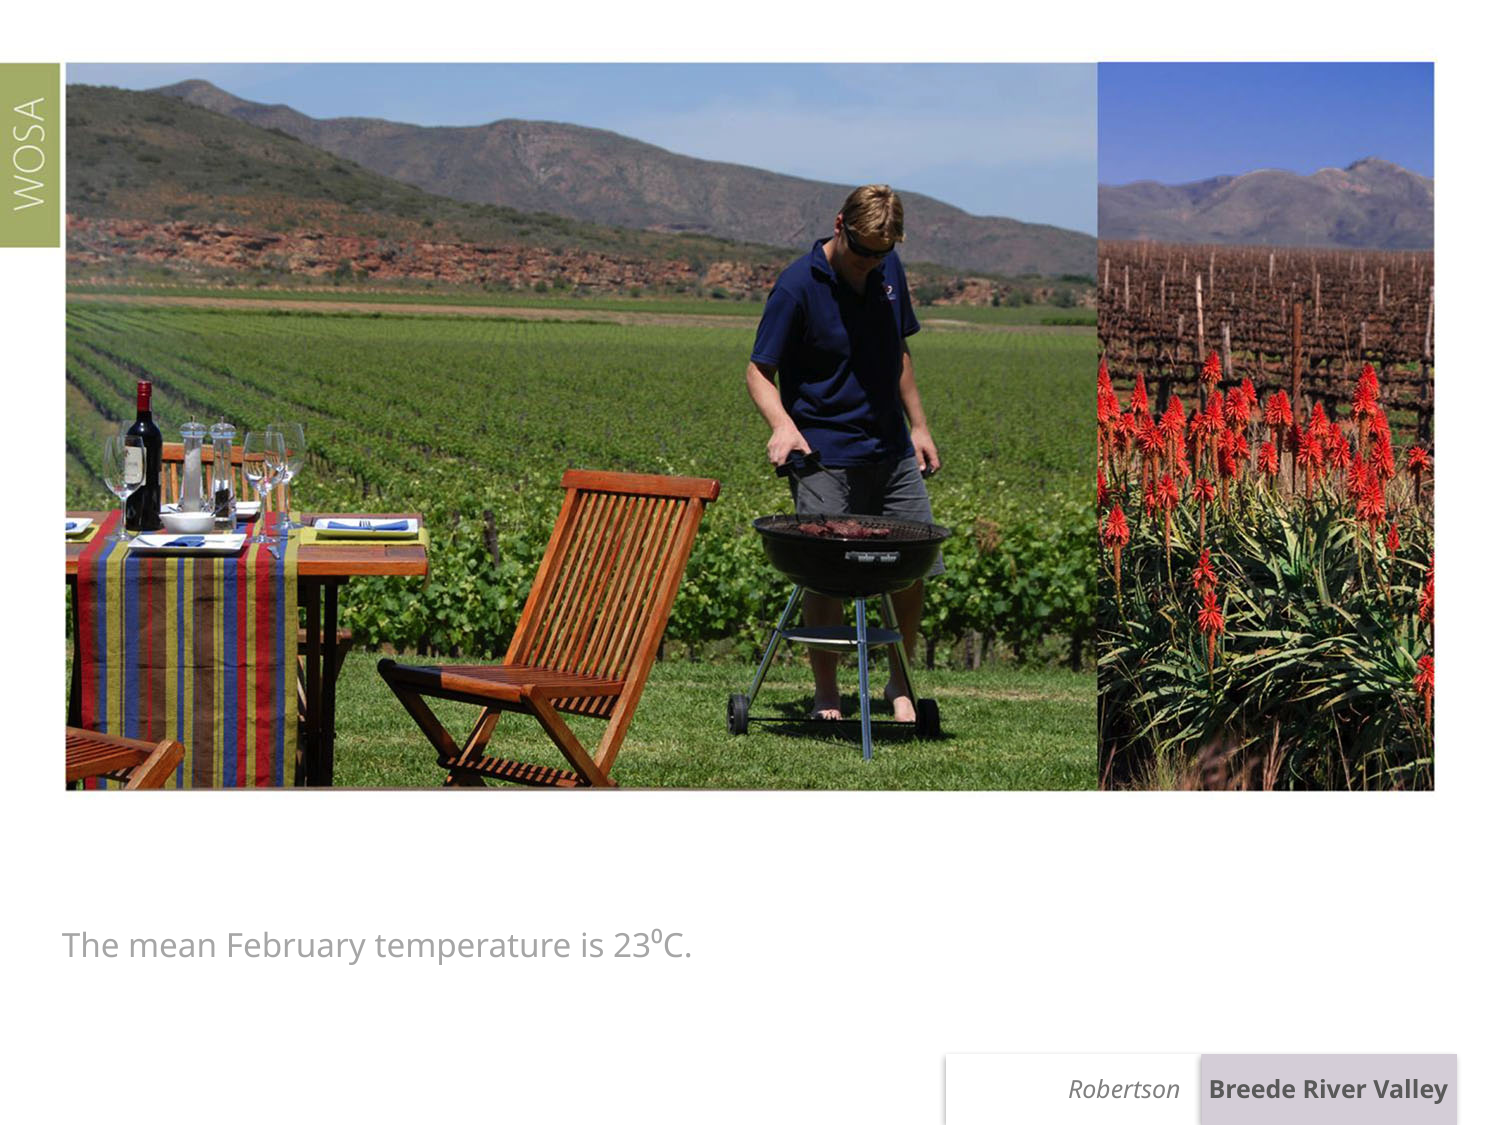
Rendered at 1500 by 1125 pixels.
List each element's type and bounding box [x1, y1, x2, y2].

picture [0, 0, 1500, 1125]
text_box [945, 1053, 1458, 1125]
